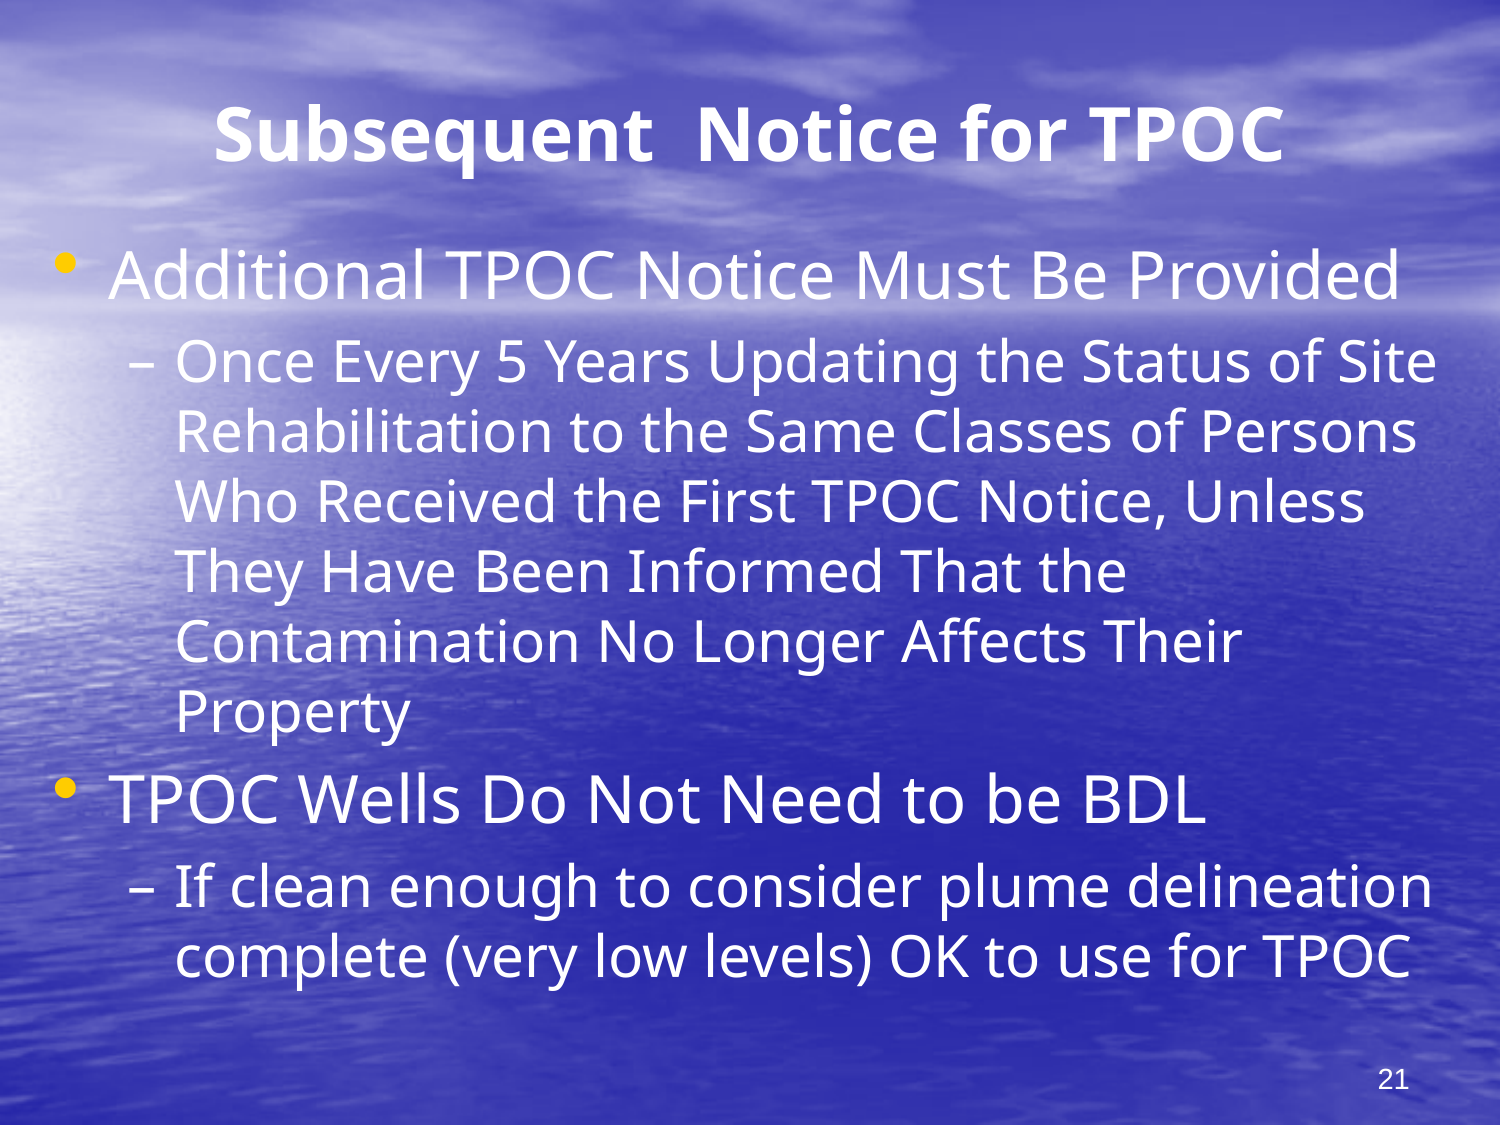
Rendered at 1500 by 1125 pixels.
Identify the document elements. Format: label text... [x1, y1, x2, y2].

list Additional TPOC Notice Must Be Provided Once Every 5 Years Updating the Status of Site Rehabilitation to the Same Classes of Persons Who Received the First TPOC Notice, Unless They Have Been Informed That the Contamination No Longer Affects Their Property TPOC Wells Do Not Need to be BDL If clean enough to consider plume delineation complete (very low levels) OK to use for TPOC [37, 224, 1463, 1125]
title Subsequent Notice for TPOC [0, 37, 1500, 226]
